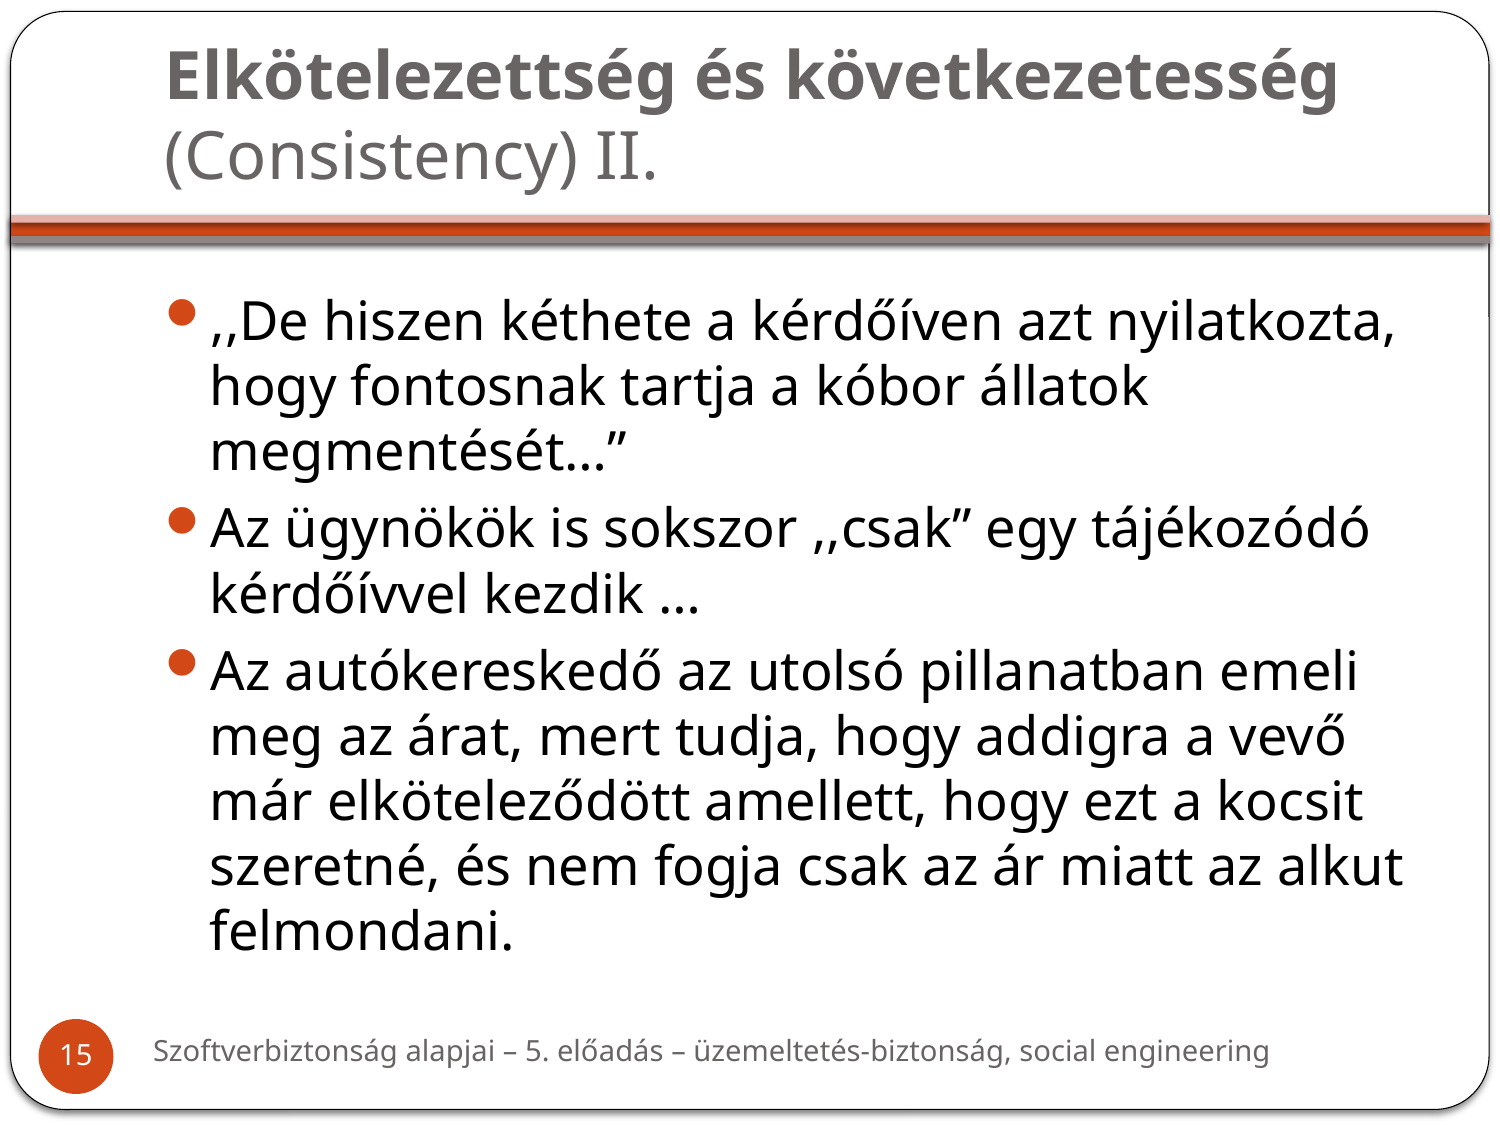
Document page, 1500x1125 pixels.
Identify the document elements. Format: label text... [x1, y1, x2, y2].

title Elkötelezettség és következetesség (Consistency) II. [150, 45, 1425, 209]
text_box Szoftverbiztonság alapjai – 5. előadás – üzemeltetés-biztonság, social engineering [138, 1012, 1462, 1088]
text_box 15 [38, 1018, 114, 1094]
list ,,De hiszen kéthete a kérdőíven azt nyilatkozta, hogy fontosnak tartja a kóbor állatok megmentését…” Az ügynökök is sokszor ,,csak” egy tájékozódó kérdőívvel kezdik … Az autókereskedő az utolsó pillanatban emeli meg az árat, mert tudja, hogy addigra a vevő már elköteleződött amellett, hogy ezt a kocsit szeretné, és nem fogja csak az ár miatt az alkut felmondani. [150, 278, 1425, 988]
